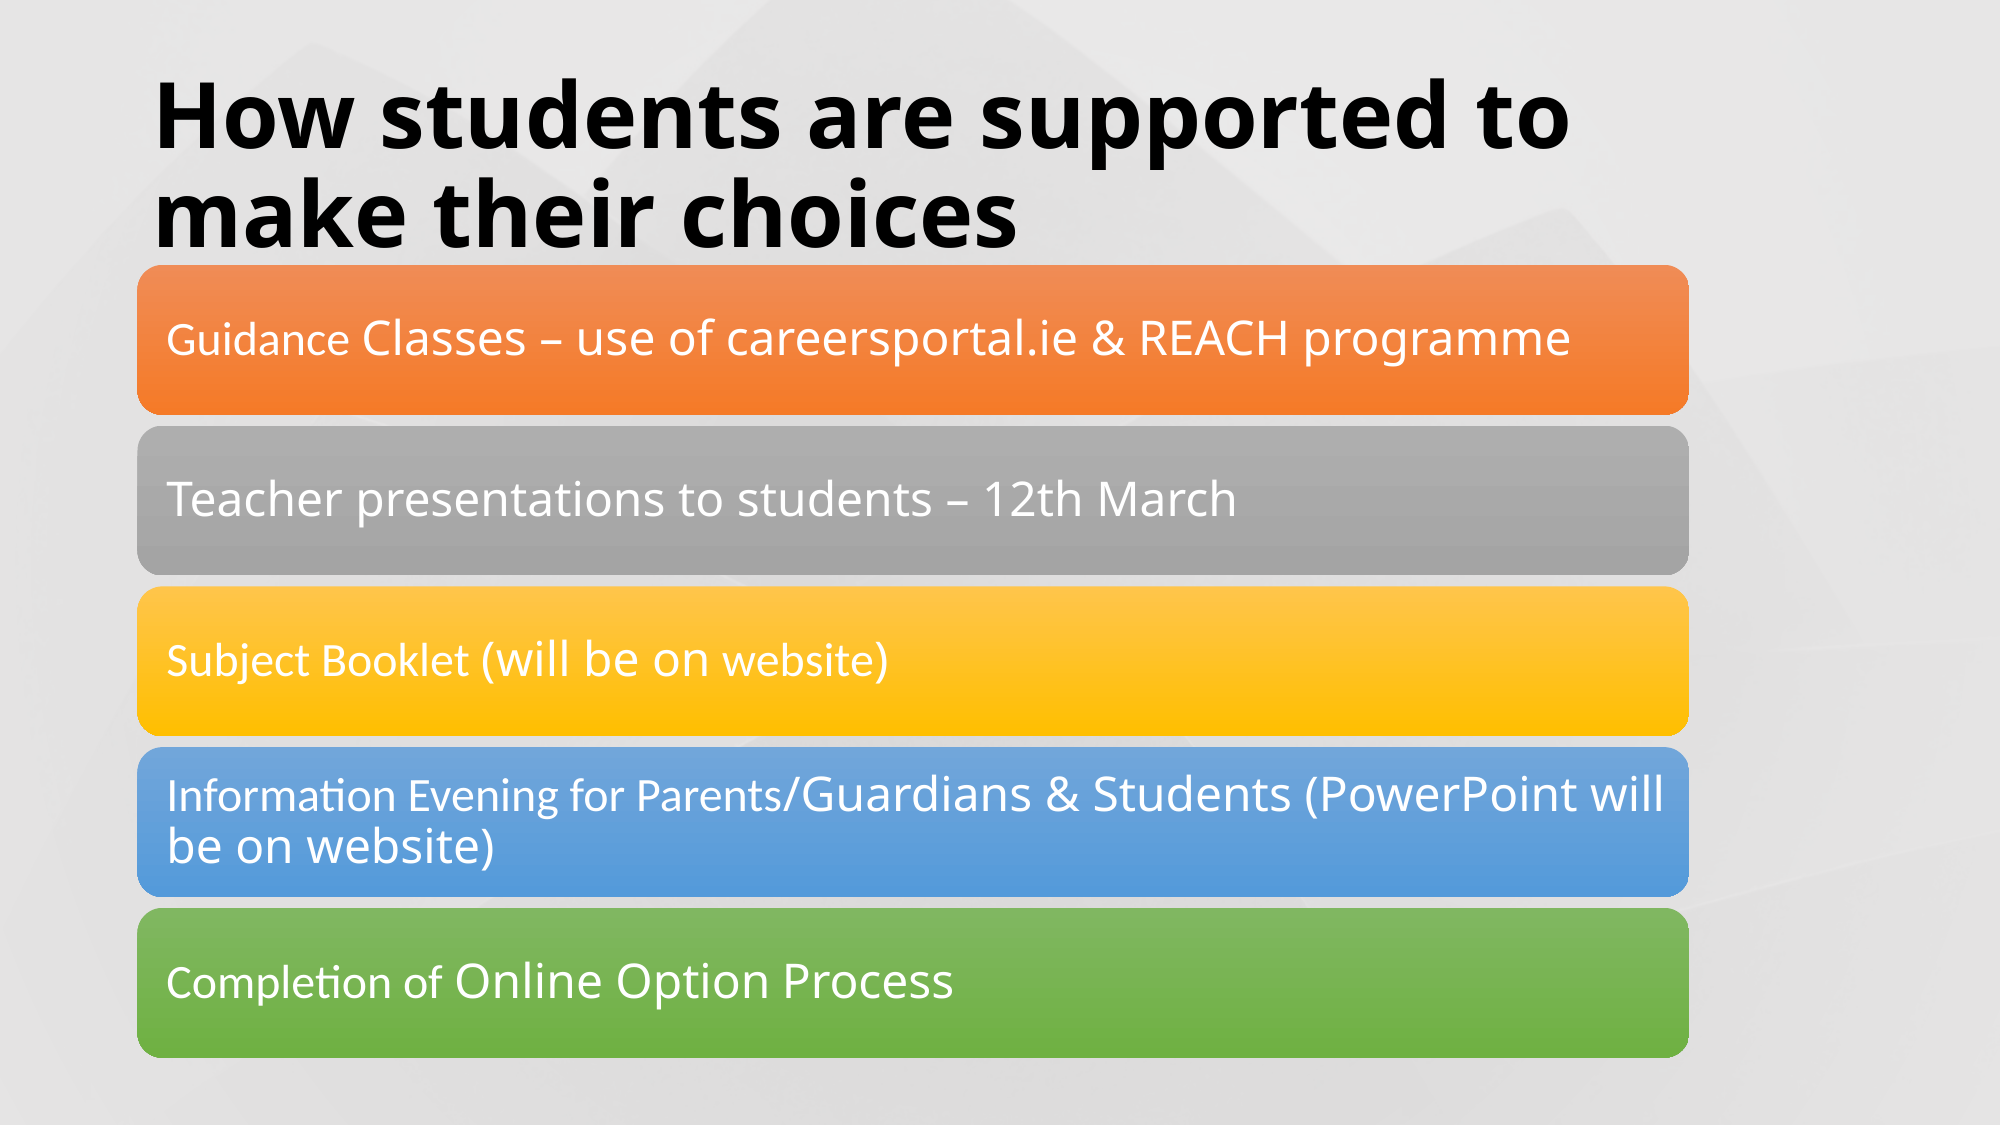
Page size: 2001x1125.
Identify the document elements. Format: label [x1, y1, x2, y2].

picture [0, 0, 2000, 1125]
list [137, 259, 1690, 1064]
